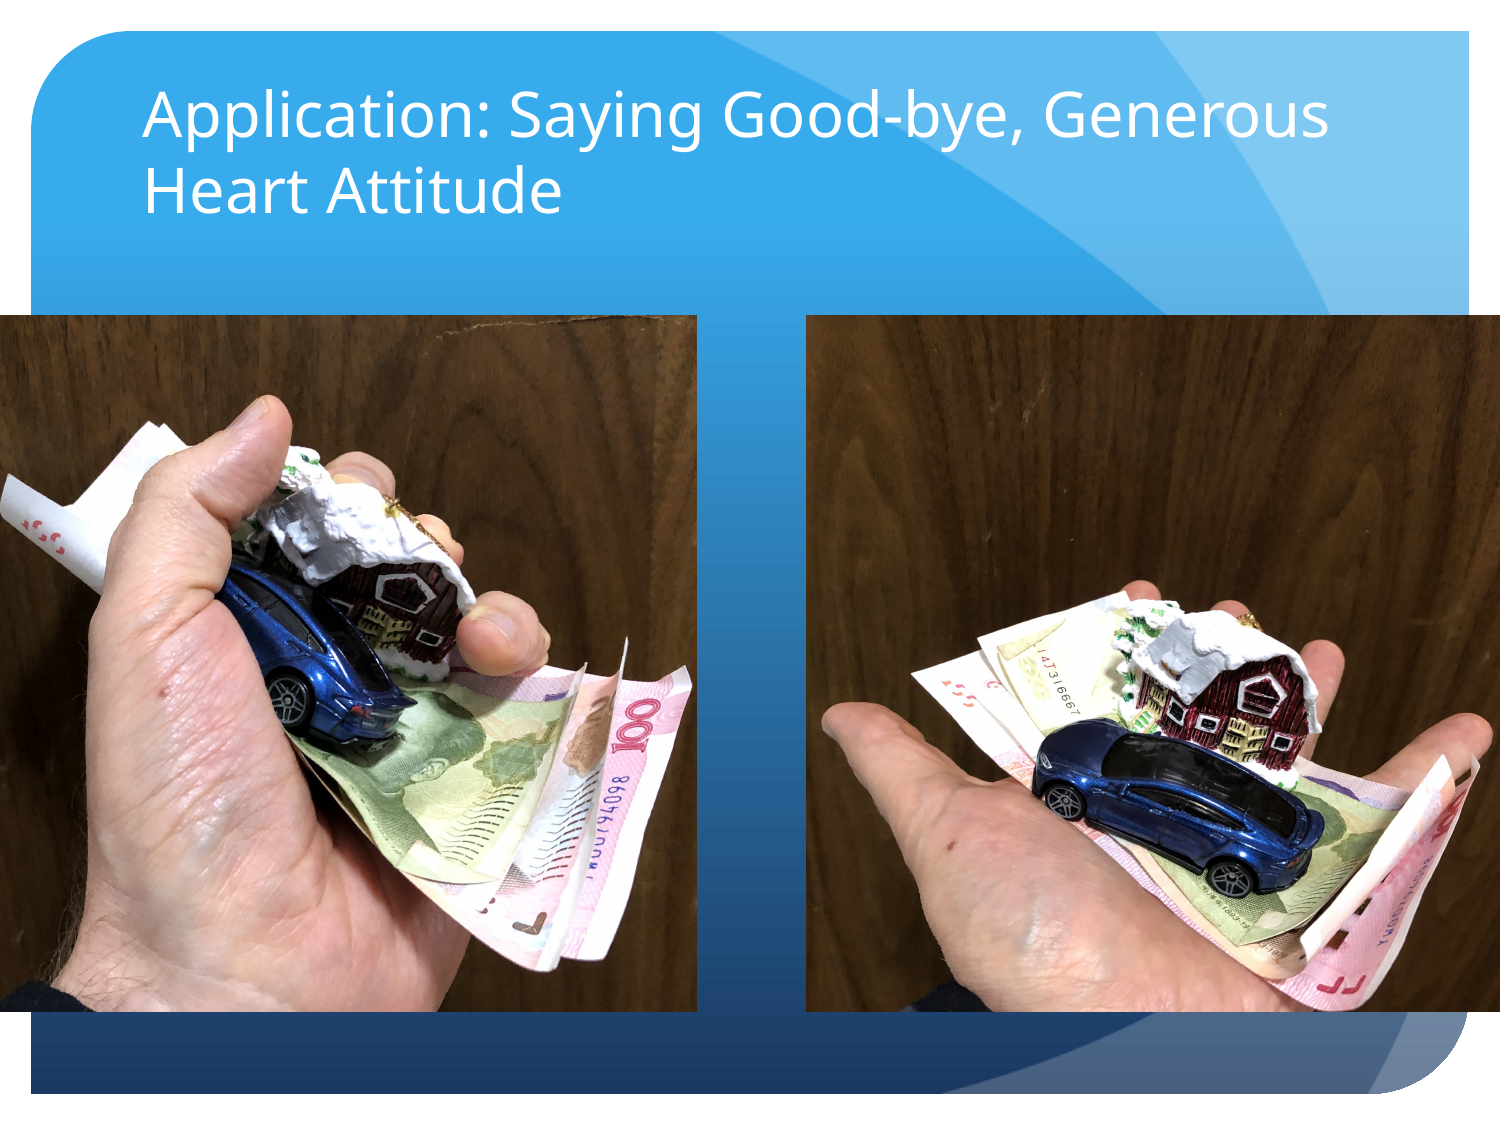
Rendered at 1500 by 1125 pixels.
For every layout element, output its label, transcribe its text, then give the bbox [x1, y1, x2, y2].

title Application: Saying Good-bye, Generous Heart Attitude [127, 62, 1372, 234]
picture [0, 30, 1500, 1094]
